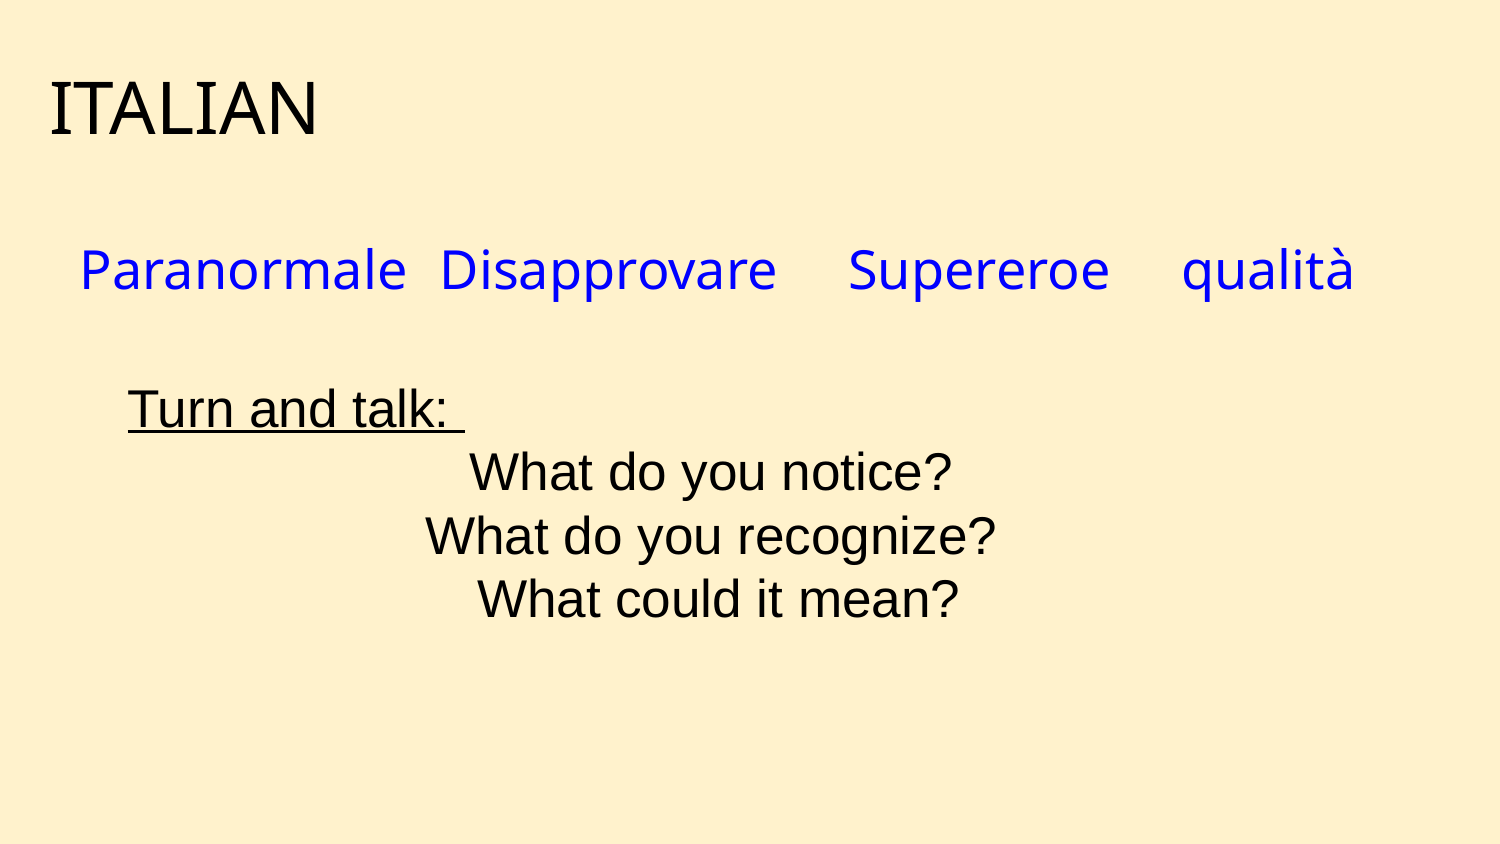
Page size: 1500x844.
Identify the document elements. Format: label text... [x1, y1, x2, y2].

text_box ITALIAN [34, 46, 631, 165]
title Turn and talk: What do you notice? What do you recognize? What could it mean? [112, 359, 1326, 646]
list Paranormale Disapprovare Supereroe qualità [64, 210, 1436, 333]
